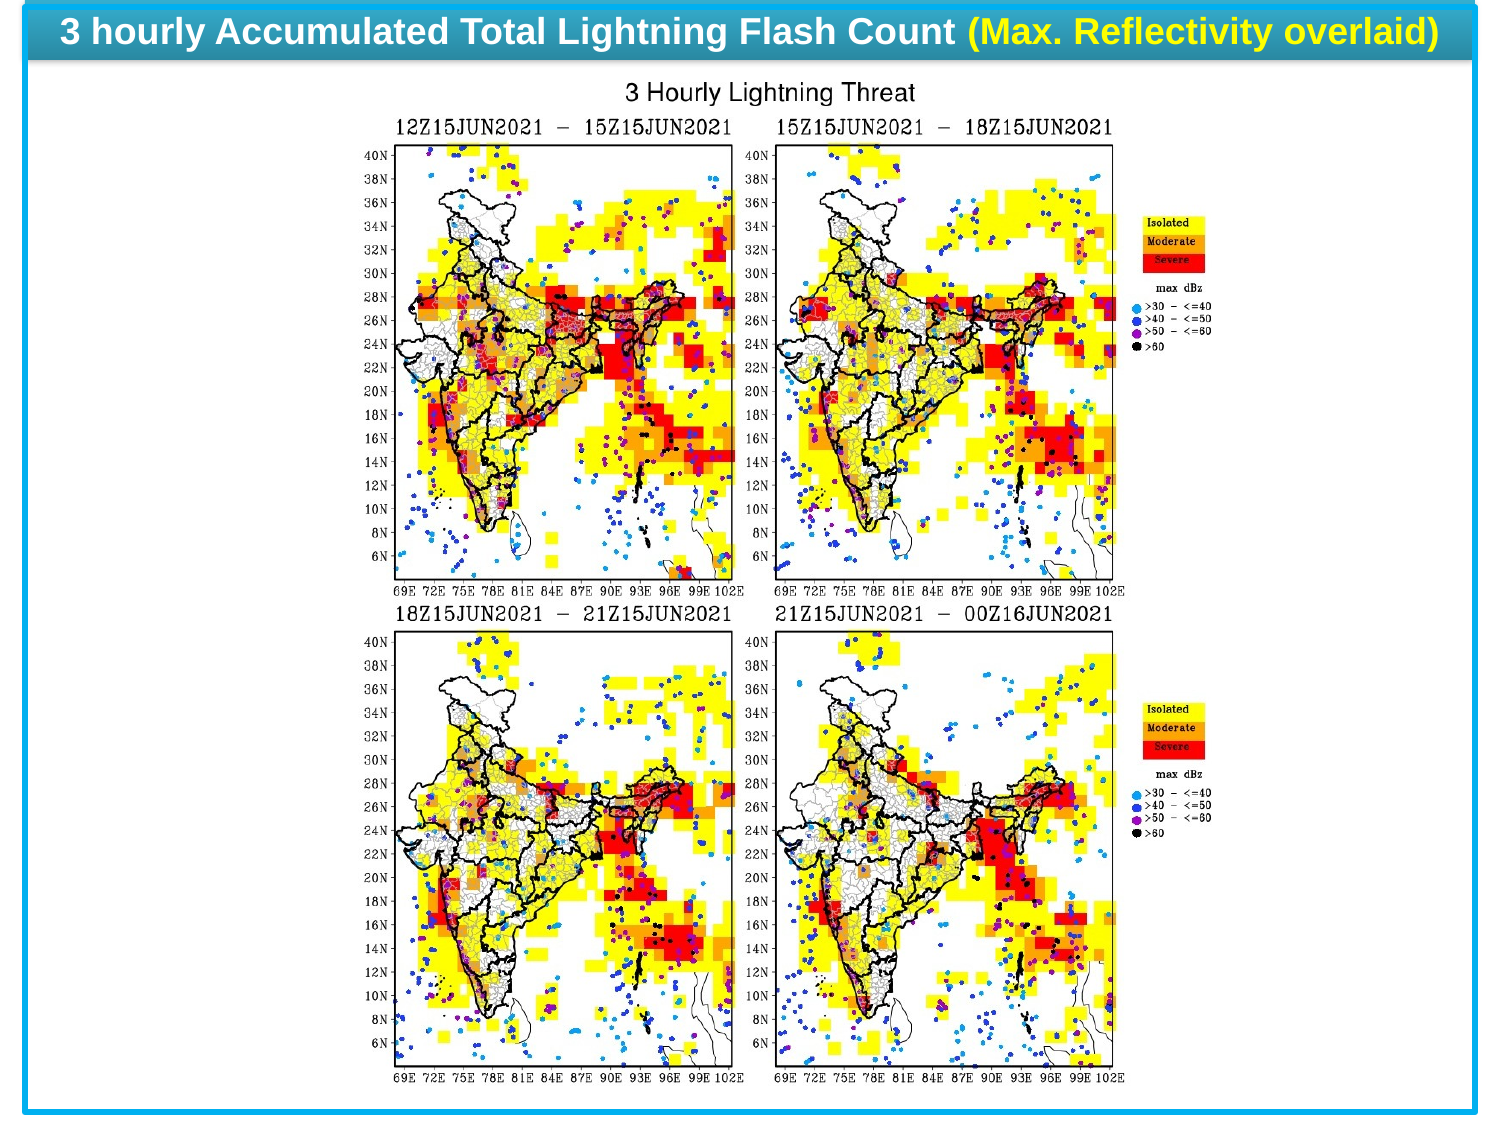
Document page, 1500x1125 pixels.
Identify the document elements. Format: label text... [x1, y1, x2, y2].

text_box 3 hourly Accumulated Total Lightning Flash Count (Max. Reflectivity overlaid) [24, 0, 1475, 5]
picture [358, 82, 1212, 1087]
text_box [23, 5, 1477, 1114]
